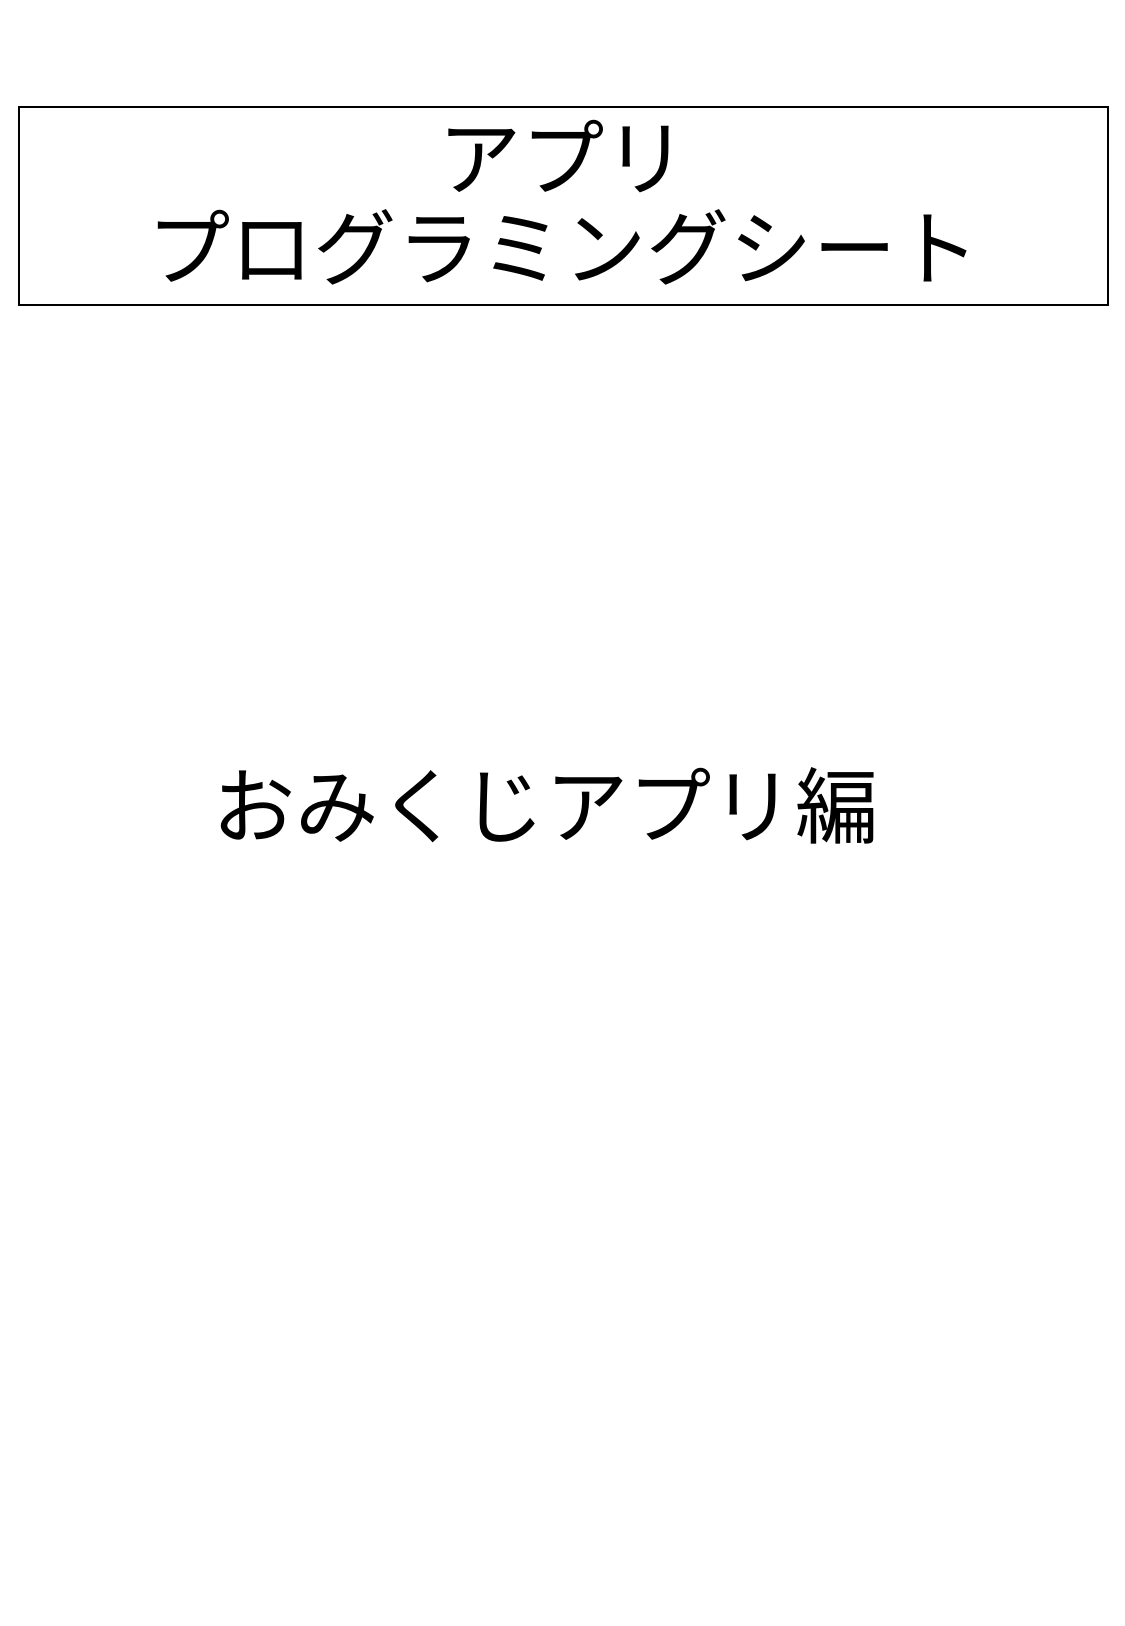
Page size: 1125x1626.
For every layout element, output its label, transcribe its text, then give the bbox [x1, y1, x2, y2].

subtitle おみくじアプリ編 [123, 758, 968, 867]
title アプリ プログラミングシート [18, 106, 1109, 306]
